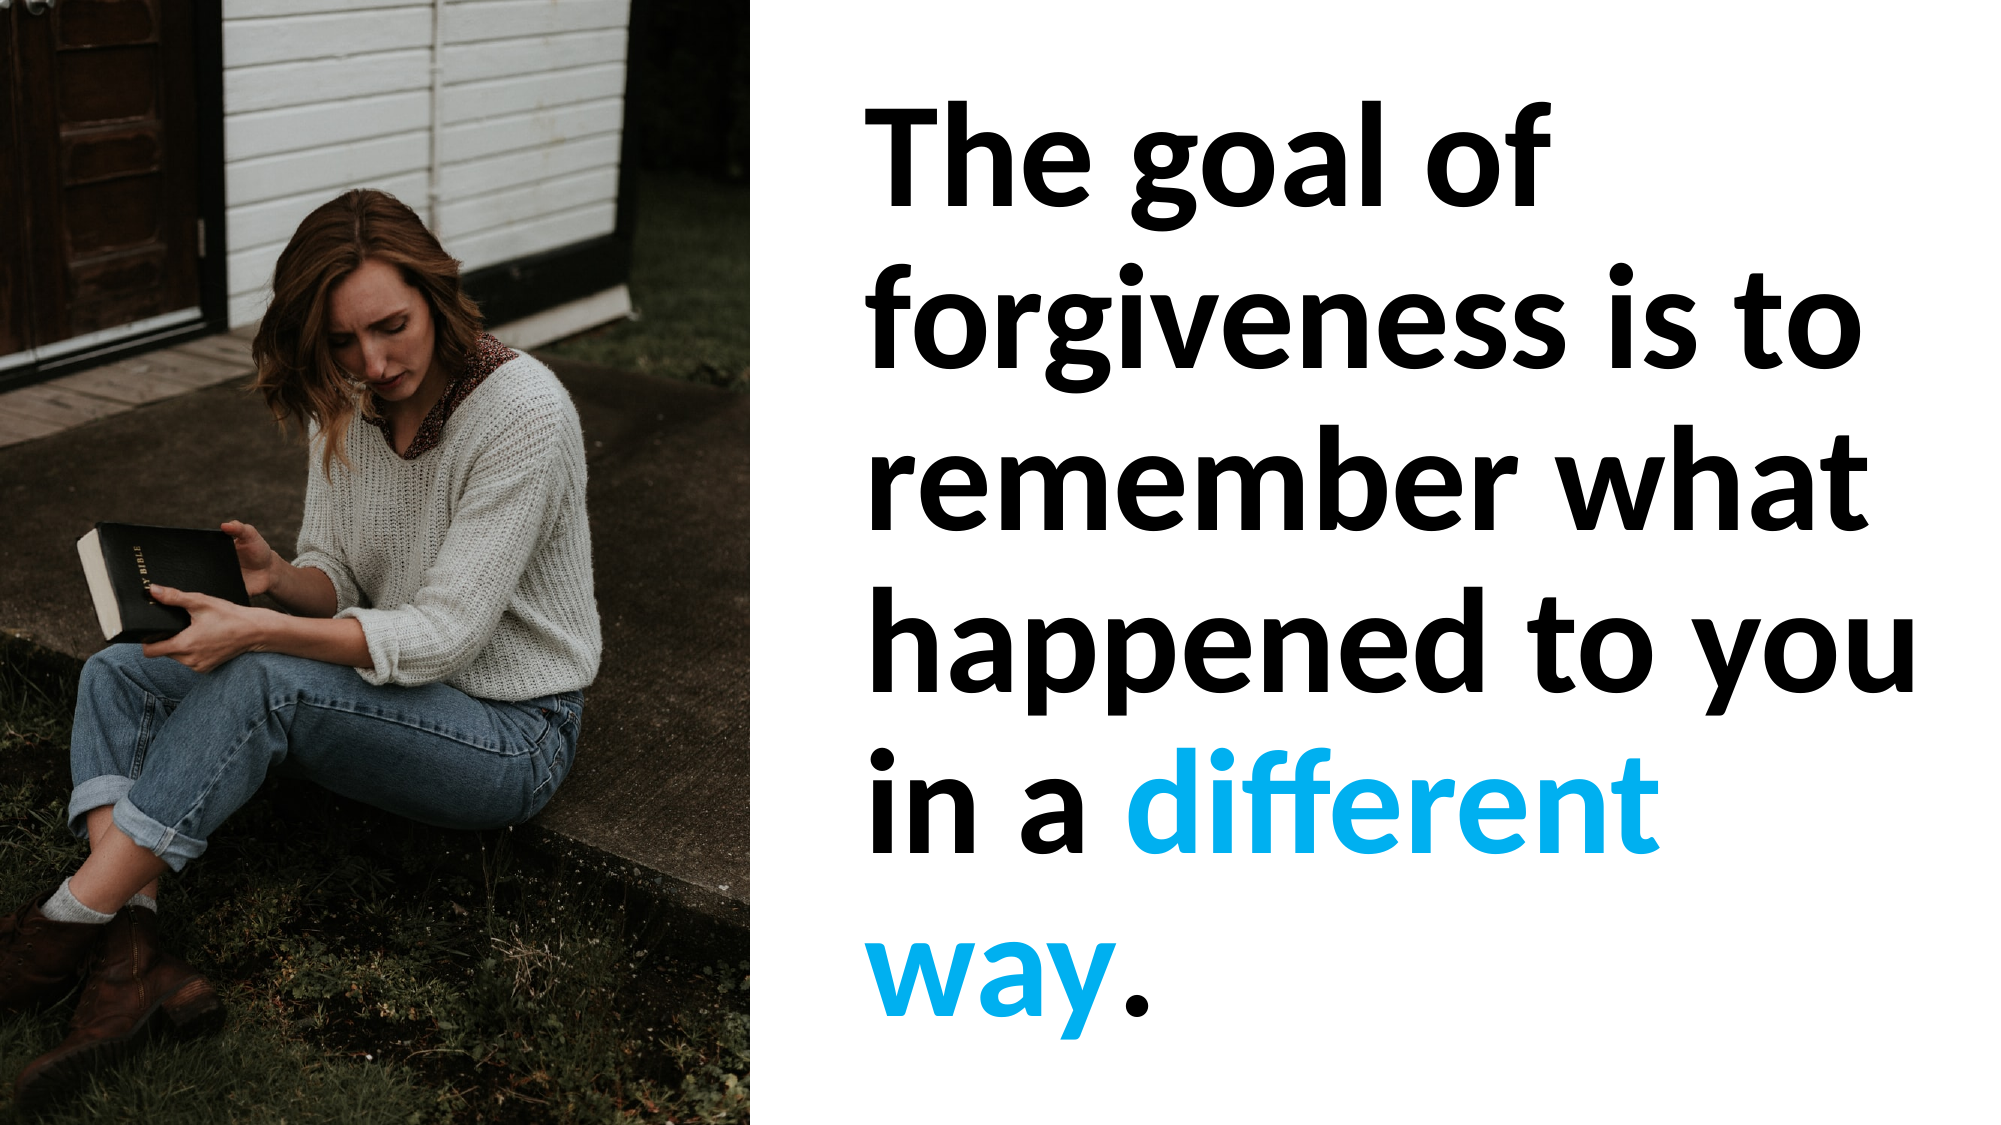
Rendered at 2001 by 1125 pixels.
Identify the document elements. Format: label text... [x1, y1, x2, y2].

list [0, 0, 750, 1125]
title The goal of forgiveness is to remember what happened to you in a different way. [849, 453, 1950, 672]
